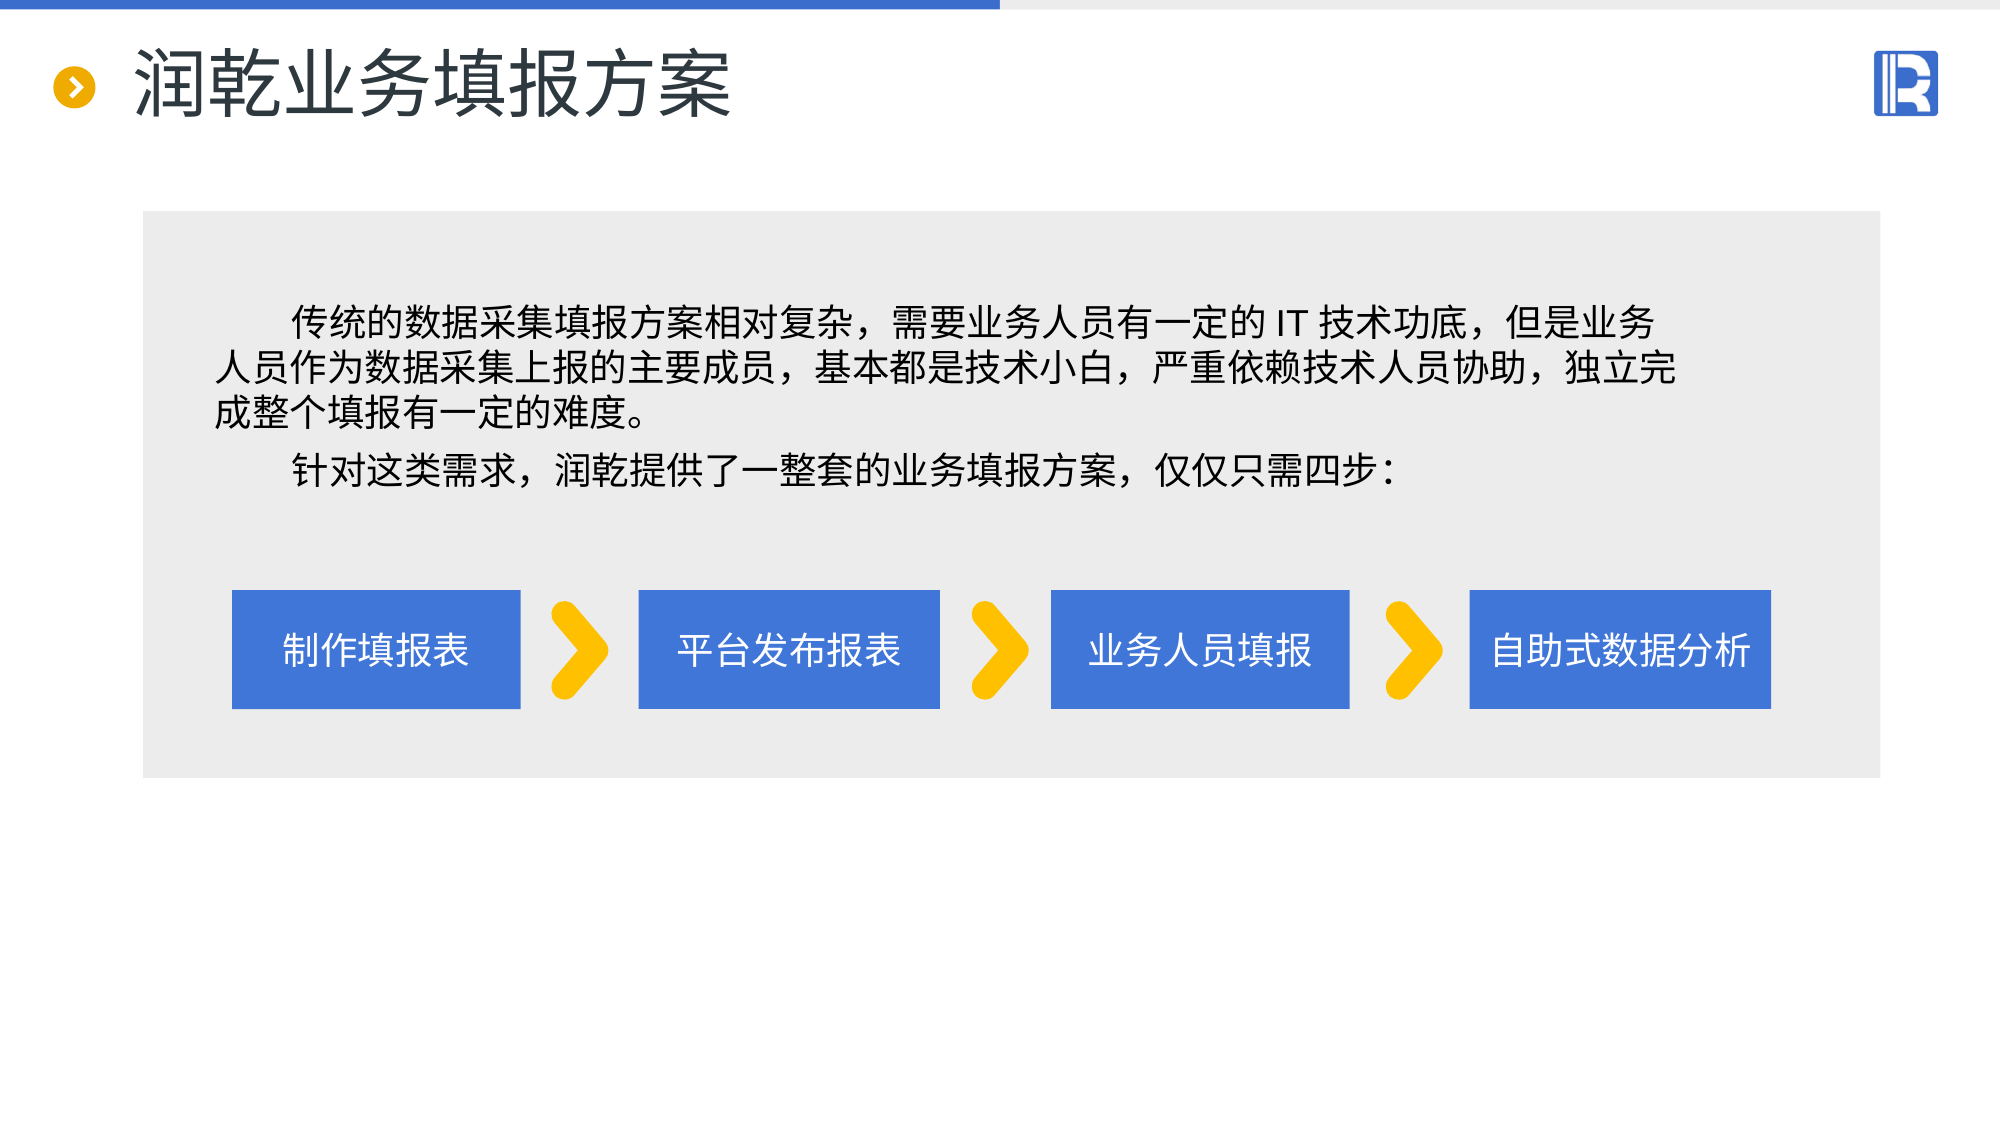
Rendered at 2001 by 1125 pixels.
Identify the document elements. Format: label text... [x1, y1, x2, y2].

text_box 业务人员填报 [1051, 590, 1350, 709]
text_box [971, 601, 1029, 700]
text_box [1385, 601, 1443, 700]
text_box 自助式数据分析 [1469, 590, 1772, 709]
text_box 制作填报表 [232, 590, 521, 710]
text_box 传统的数据采集填报方案相对复杂，需要业务人员有一定的IT技术功底，但是业务人员作为数据采集上报的主要成员，基本都是技术小白，严重依赖技术人员协助，独立完成整个填报有一定的难度。 针对这类需求，润乾提供了一整套的业务填报方案，仅仅只需四步： [200, 291, 1708, 500]
text_box [143, 211, 1881, 778]
text_box 平台发布报表 [638, 590, 940, 709]
picture [1865, 42, 1947, 124]
title 润乾业务填报方案 [117, 42, 1001, 132]
text_box [551, 601, 609, 700]
